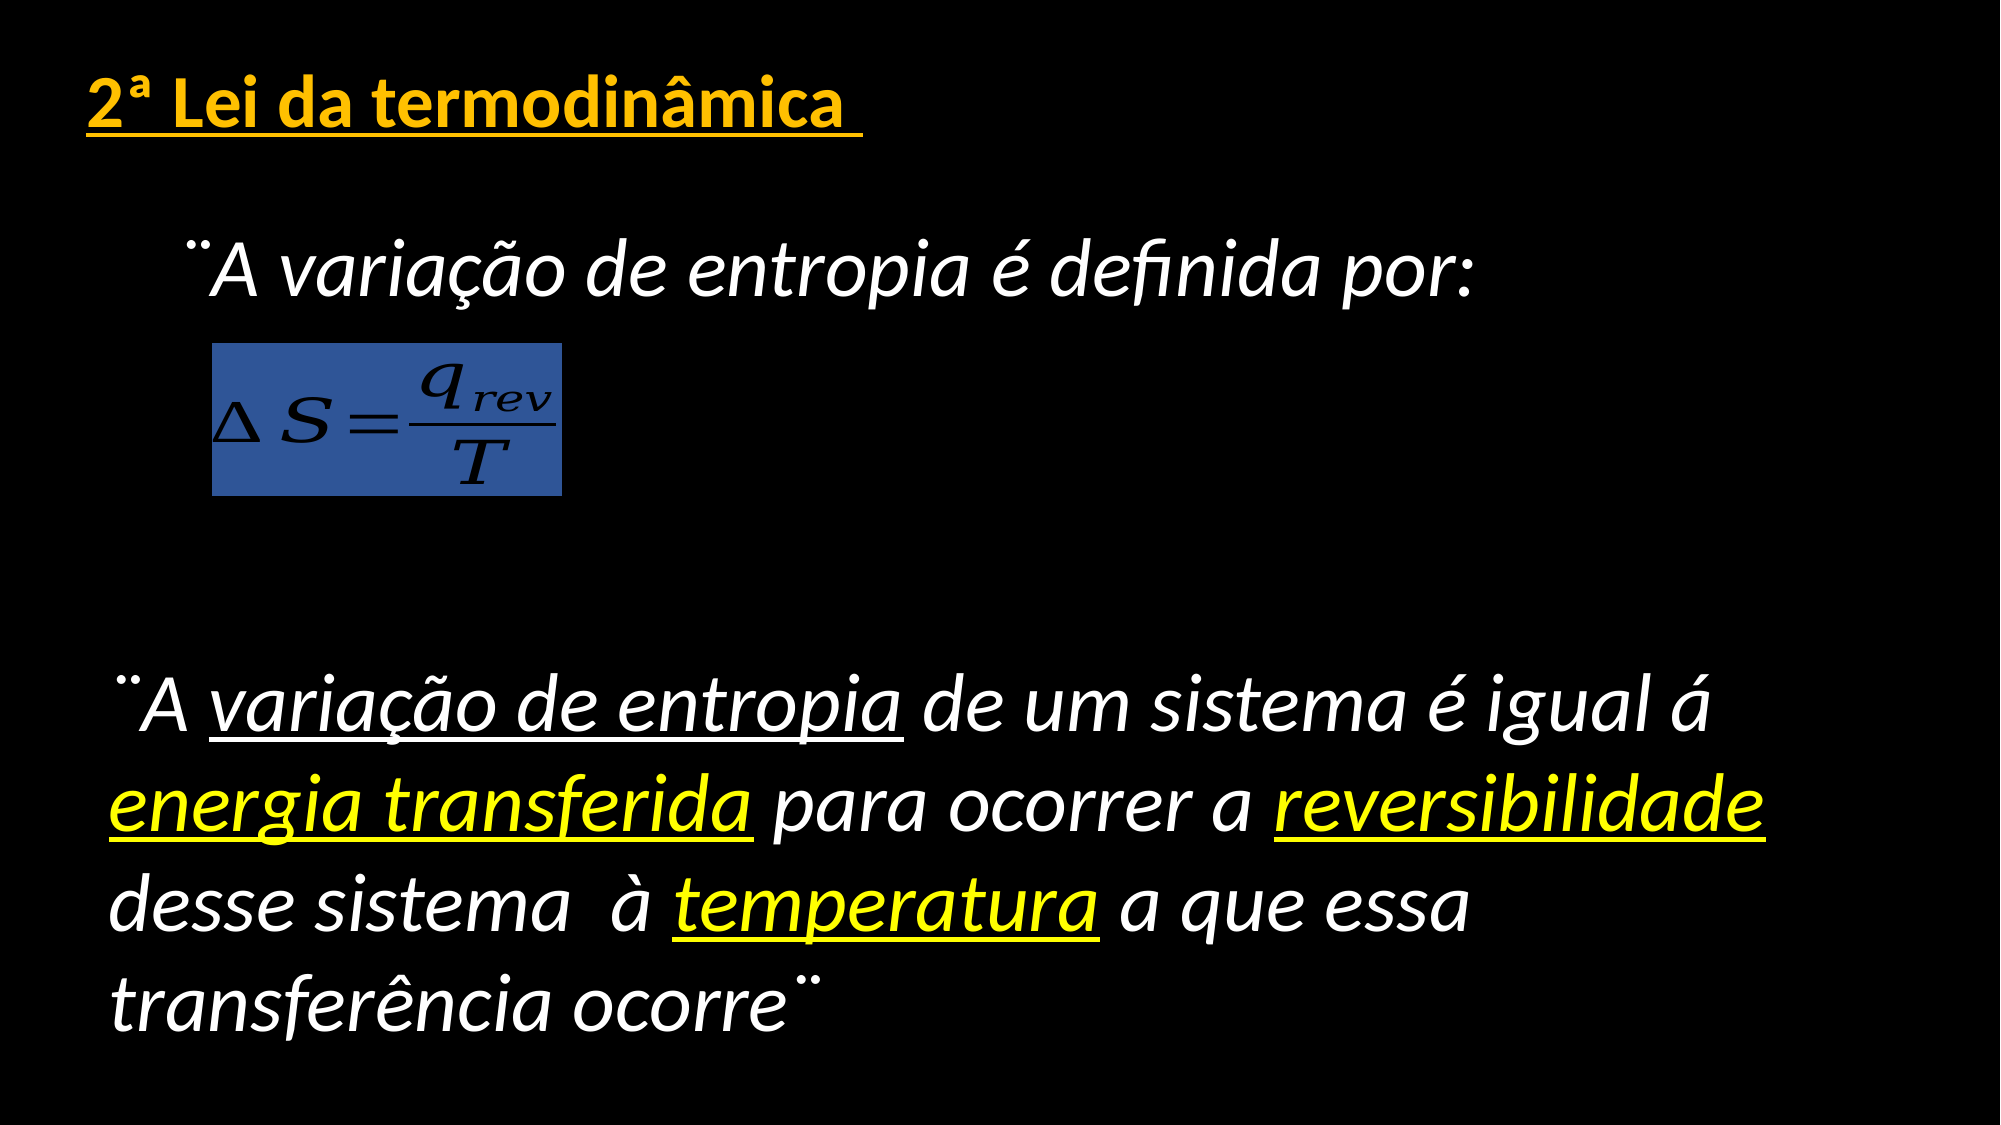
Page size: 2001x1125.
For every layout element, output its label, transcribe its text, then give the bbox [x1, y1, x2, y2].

text_box ¨A variação de entropia de um sistema é igual á energia transferida para ocorrer a reversibilidade desse sistema à temperatura a que essa transferência ocorre¨ [94, 640, 1903, 1056]
text_box 2ª Lei da termodinâmica [71, 45, 878, 150]
text_box ¨A variação de entropia é definida por: [163, 205, 1740, 321]
